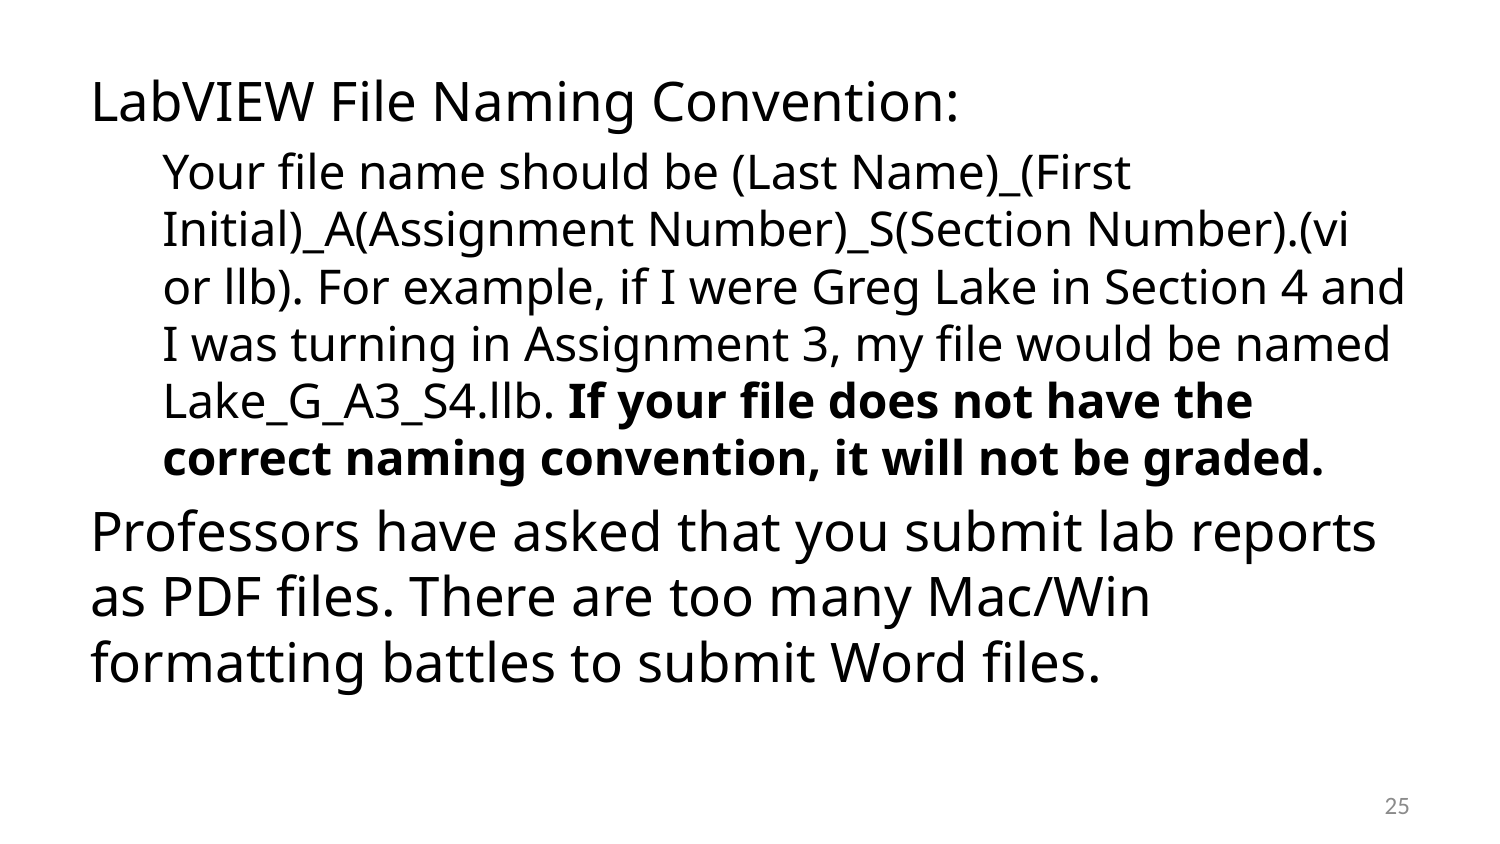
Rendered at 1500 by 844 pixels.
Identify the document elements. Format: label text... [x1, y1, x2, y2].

list LabVIEW File Naming Convention: Your file name should be (Last Name)_(First Initial)_A(Assignment Number)_S(Section Number).(vi or llb). For example, if I were Greg Lake in Section 4 and I was turning in Assignment 3, my file would be named Lake_G_A3_S4.llb. If your file does not have the correct naming convention, it will not be graded. Professors have asked that you submit lab reports as PDF files. There are too many Mac/Win formatting battles to submit Word files. [75, 59, 1425, 754]
slide_number 25 [1074, 782, 1425, 827]
